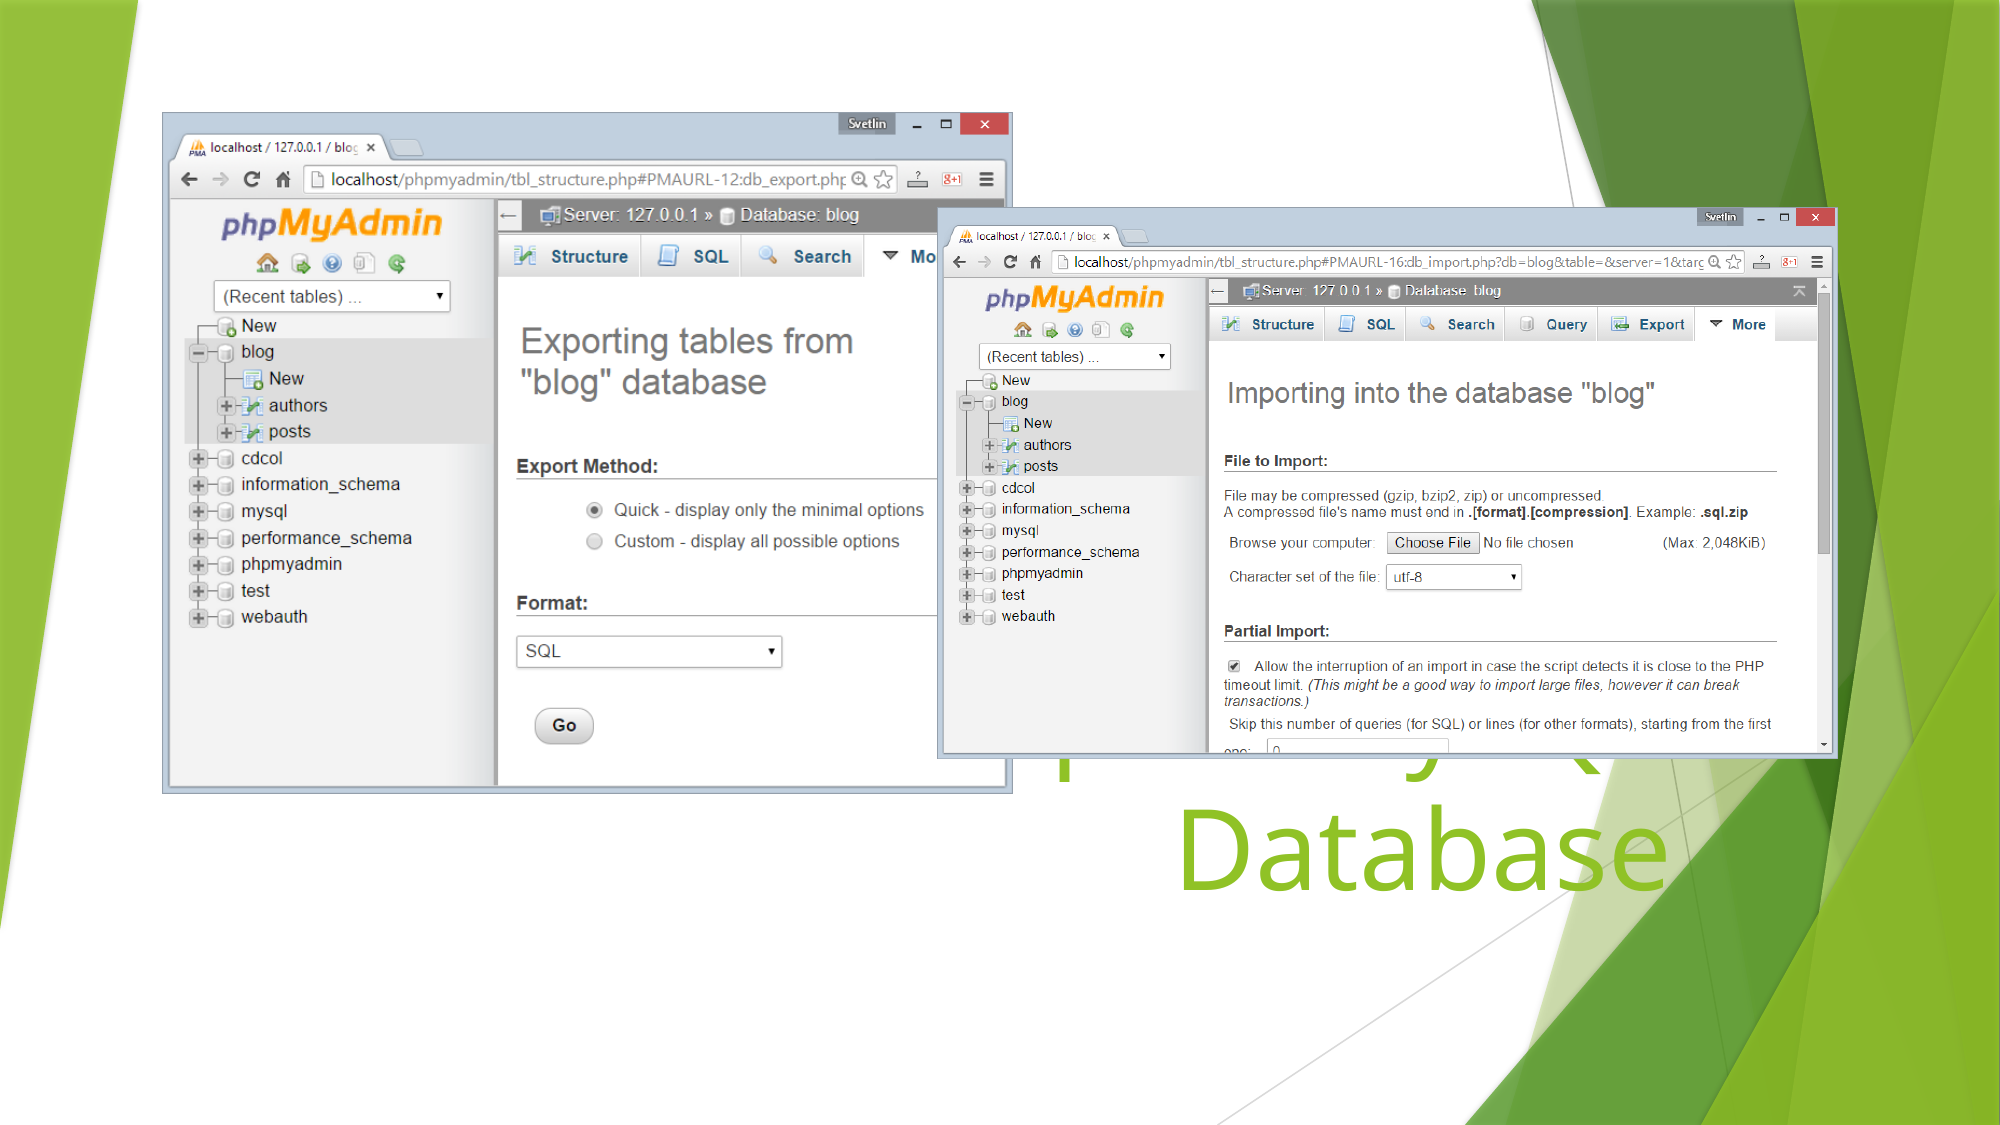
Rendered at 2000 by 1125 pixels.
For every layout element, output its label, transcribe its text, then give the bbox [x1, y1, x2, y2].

picture [161, 111, 1838, 795]
title Import / Export MySQL Database [0, 786, 1688, 921]
